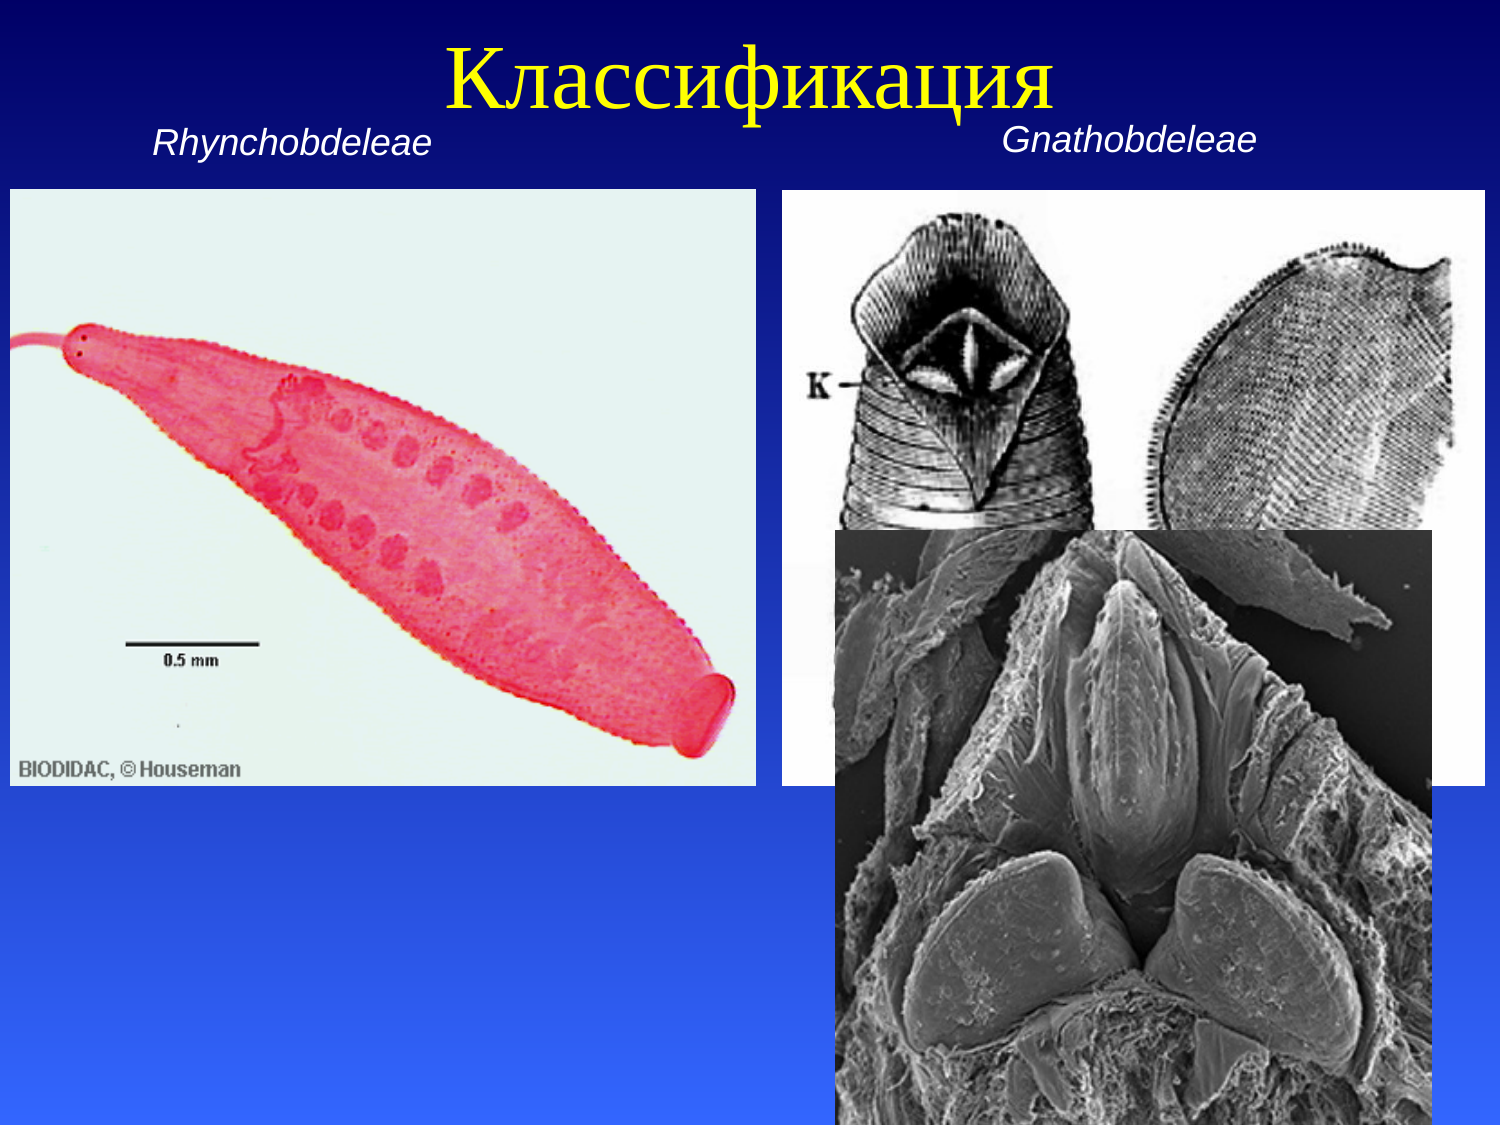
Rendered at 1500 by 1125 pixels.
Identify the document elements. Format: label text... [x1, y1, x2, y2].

title Классификация [112, 15, 1388, 128]
picture [10, 189, 756, 786]
text_box Gnathobdeleae [986, 128, 1272, 168]
text_box Rhynchobdeleae [137, 128, 448, 171]
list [835, 530, 1432, 1125]
picture [782, 190, 1485, 786]
